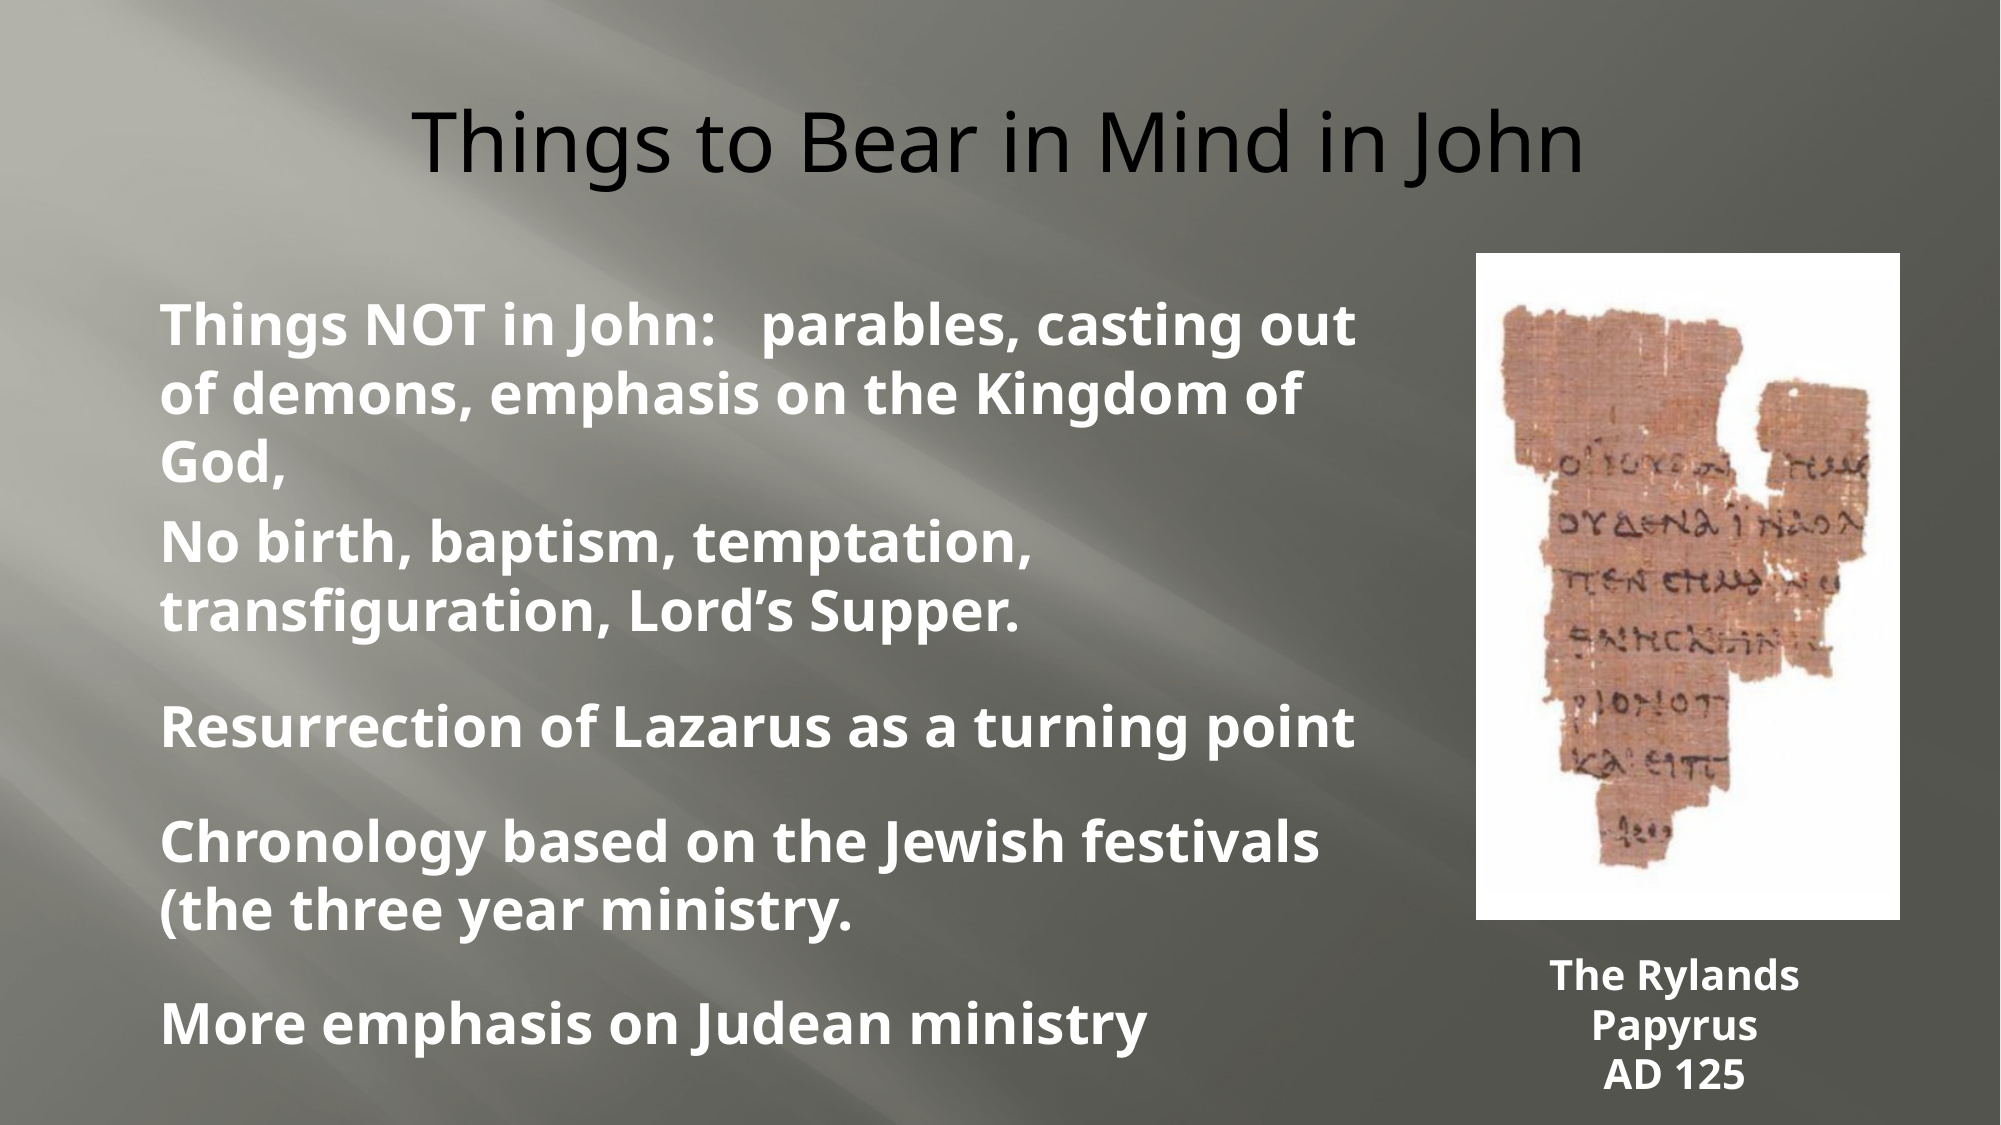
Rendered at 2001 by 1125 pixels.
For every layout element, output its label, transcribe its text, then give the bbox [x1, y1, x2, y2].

text_box The Rylands Papyrus AD 125 [1449, 940, 1900, 1106]
list Things NOT in John: parables, casting out of demons, emphasis on the Kingdom of God, No birth, baptism, temptation, transfiguration, Lord’s Supper. Resurrection of Lazarus as a turning point Chronology based on the Jewish festivals (the three year ministry. More emphasis on Judean ministry [128, 281, 1431, 1065]
title Things to Bear in Mind in John [99, 45, 1900, 233]
picture [1476, 253, 1901, 921]
